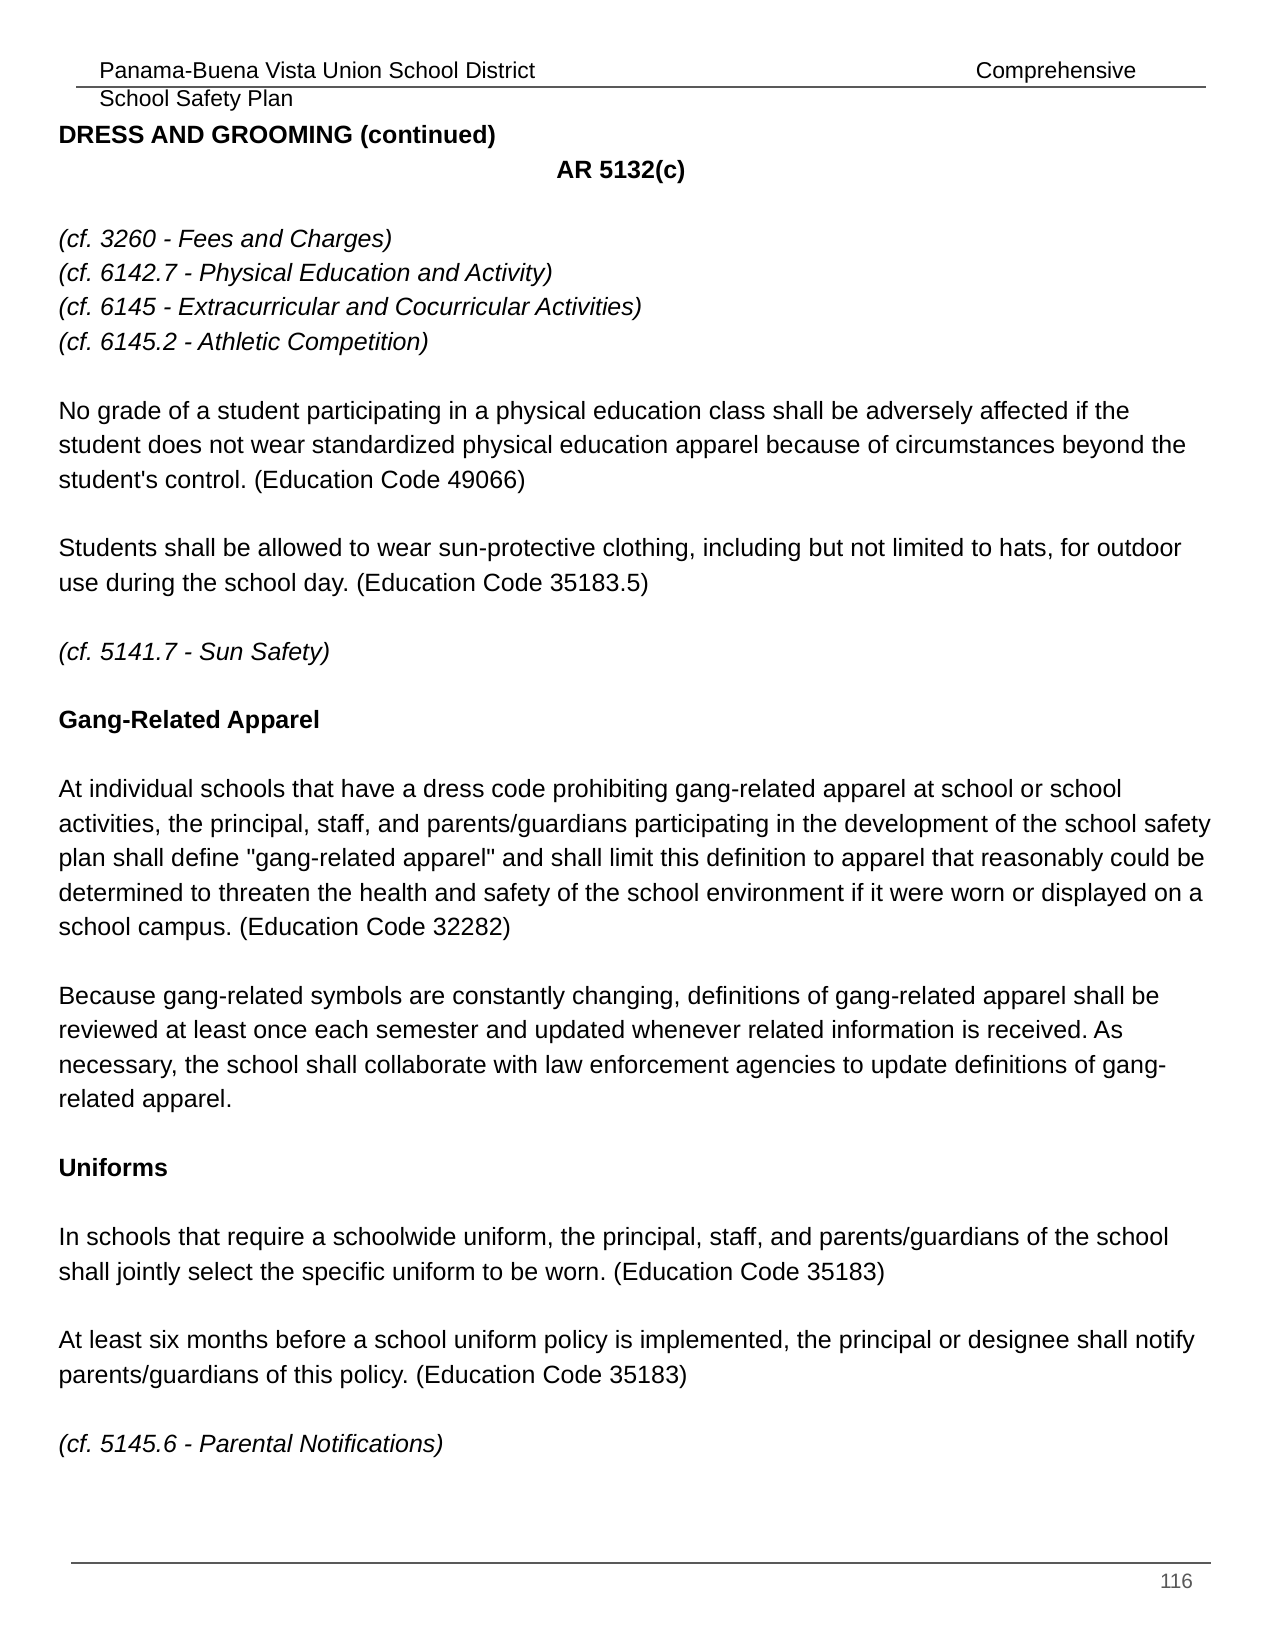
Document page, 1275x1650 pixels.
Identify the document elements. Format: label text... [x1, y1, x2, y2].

list DRESS AND GROOMING (continued) AR 5132(c) (cf. 3260 - Fees and Charges) (cf. 6142.7 - Physical Education and Activity) (cf. 6145 - Extracurricular and Cocurricular Activities) (cf. 6145.2 - Athletic Competition) No grade of a student participating in a physical education class shall be adversely affected if the student does not wear standardized physical education apparel because of circumstances beyond the student's control. (Education Code 49066) Students shall be allowed to wear sun-protective clothing, including but not limited to hats, for outdoor use during the school day. (Education Code 35183.5) (cf. 5141.7 - Sun Safety) Gang-Related Apparel At individual schools that have a dress code prohibiting gang-related apparel at school or school activities, the principal, staff, and parents/guardians participating in the development of the school safety plan shall define "gang-related apparel" and shall limit this definition to apparel that reasonably could be determined to threaten the health and safety of the school environment if it were worn or displayed on a school campus. (Education Code 32282) Because gang-related symbols are constantly changing, definitions of gang-related apparel shall be reviewed at least once each semester and updated whenever related information is received. As necessary, the school shall collaborate with law enforcement agencies to update definitions of gang-related apparel. Uniforms In schools that require a schoolwide uniform, the principal, staff, and parents/guardians of the school shall jointly select the specific uniform to be worn. (Education Code 35183) At least six months before a school uniform policy is implemented, the principal or designee shall notify parents/guardians of this policy. (Education Code 35183) (cf. 5145.6 - Parental Notifications) Regulation PANAMA-BUENA VISTA UNION SCHOOL DISTRICT approved: September 8, 2015 Bakersfield, California revised: August 13, 2019 [43, 99, 1232, 1589]
slide_number ‹#› [1131, 1552, 1208, 1623]
